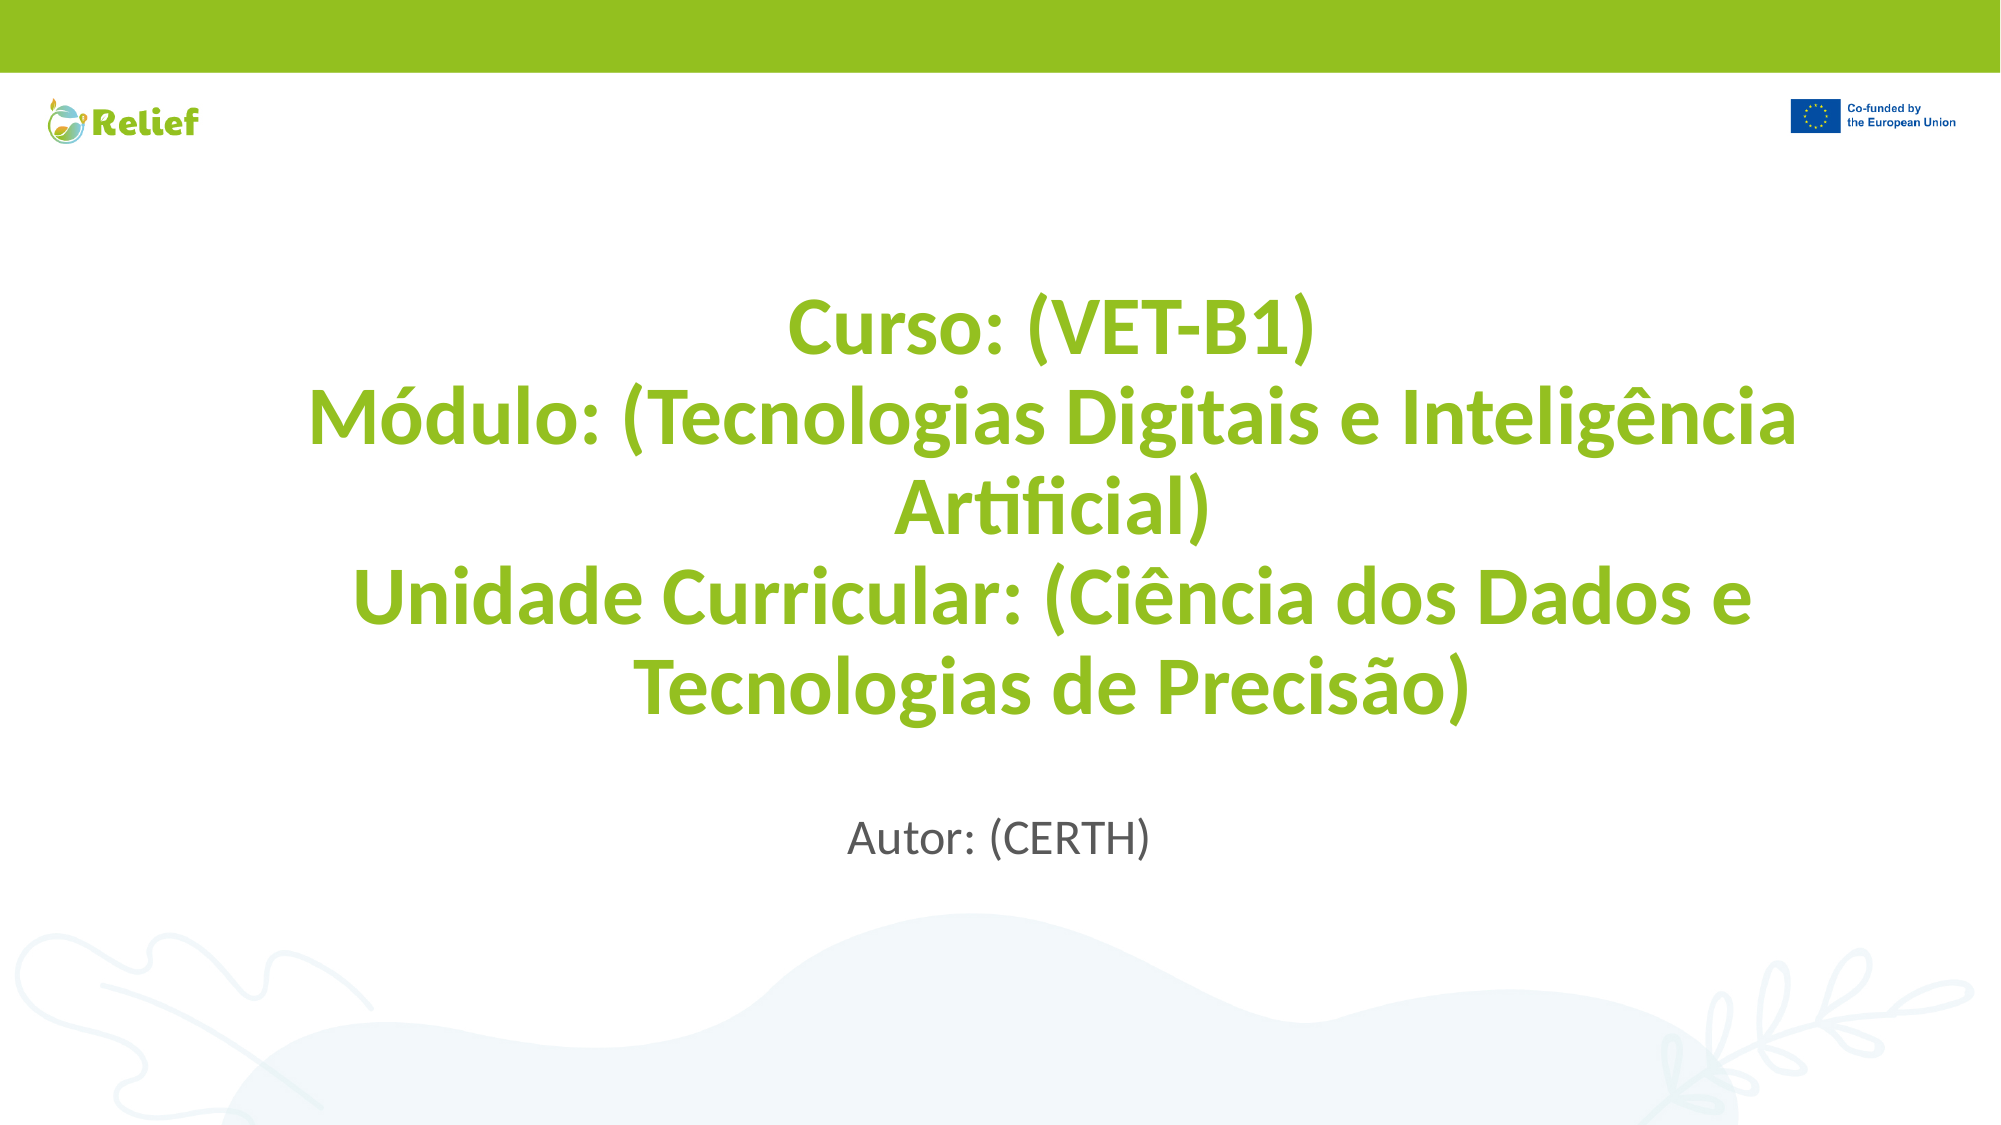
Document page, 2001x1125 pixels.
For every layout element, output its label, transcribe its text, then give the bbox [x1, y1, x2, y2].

picture [0, 0, 2001, 1125]
subtitle Autor: (CERTH) [249, 803, 1750, 1076]
title Curso: (VET-B1) Módulo: (Tecnologias Digitais e Inteligência Artificial) Unidade Curricular: (Ciência dos Dados e Tecnologias de Precisão) [249, 348, 1857, 740]
